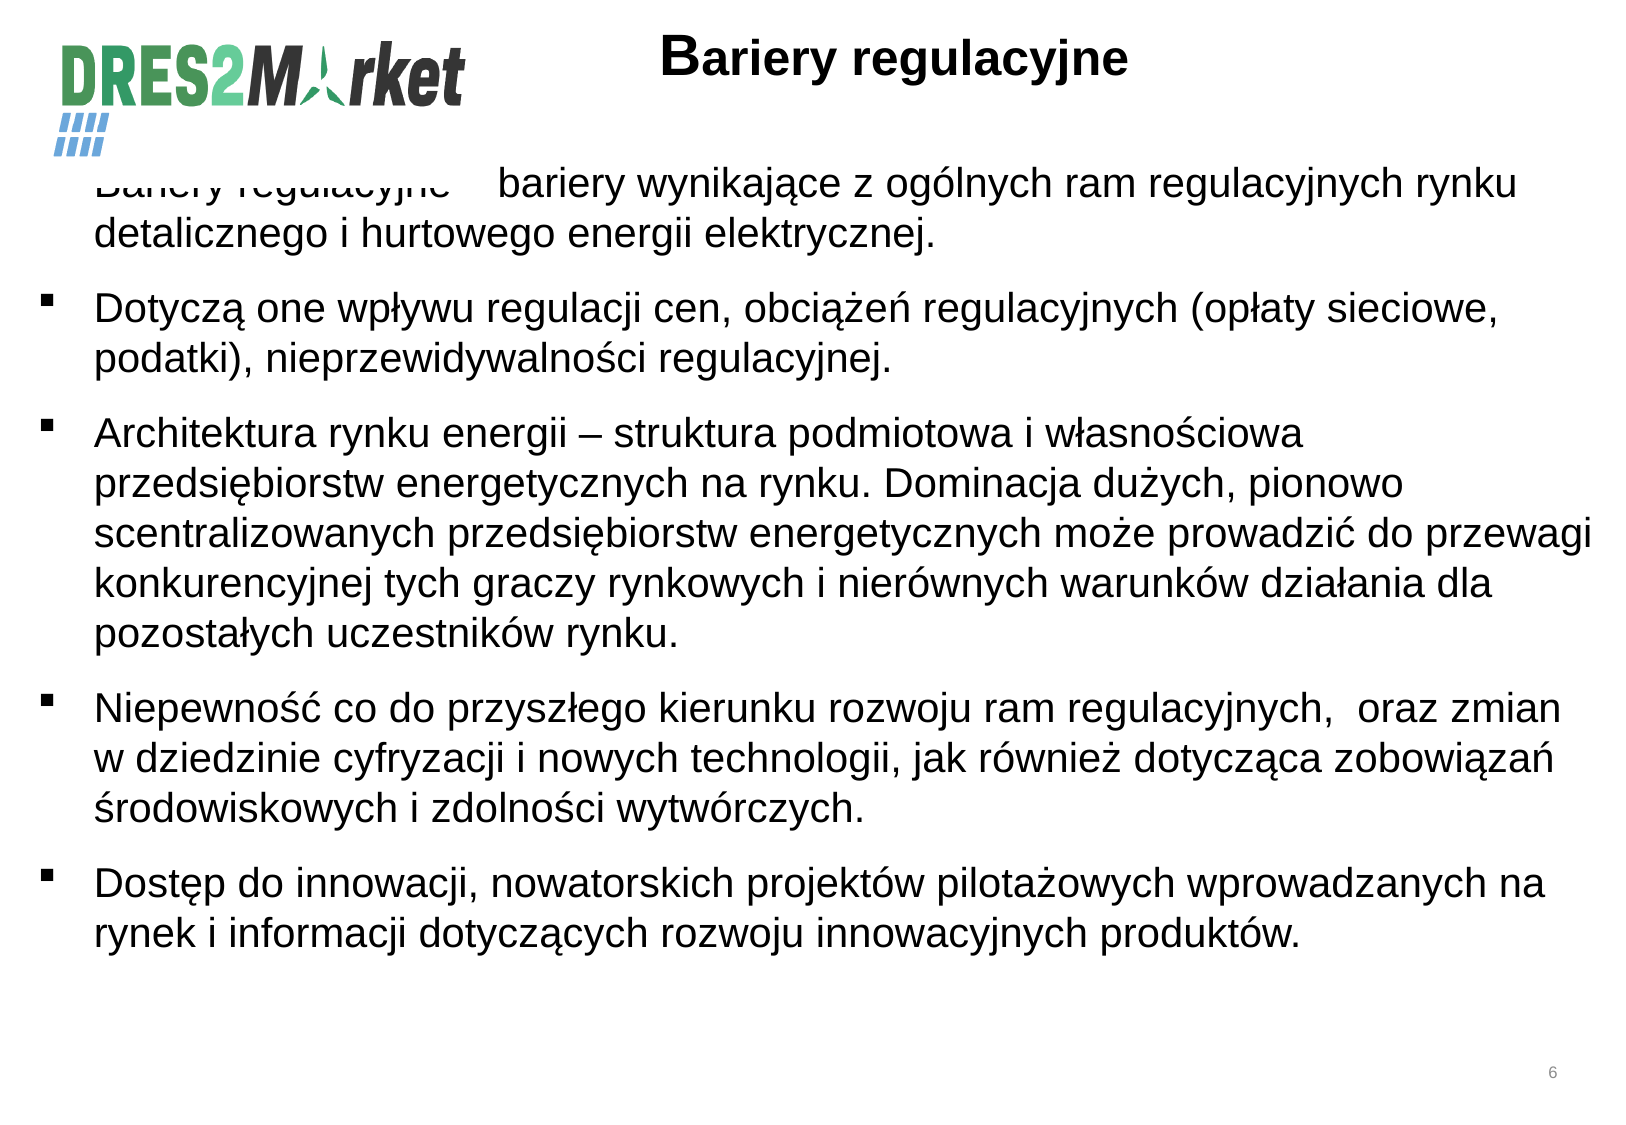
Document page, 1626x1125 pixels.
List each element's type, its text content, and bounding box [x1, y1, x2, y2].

slide_number 6 [1416, 1051, 1558, 1093]
list Bariery regulacyjne – bariery wynikające z ogólnych ram regulacyjnych rynku detalicznego i hurtowego energii elektrycznej. Dotyczą one wpływu regulacji cen, obciążeń regulacyjnych (opłaty sieciowe, podatki), nieprzewidywalności regulacyjnej. Architektura rynku energii – struktura podmiotowa i własnościowa przedsiębiorstw energetycznych na rynku. Dominacja dużych, pionowo scentralizowanych przedsiębiorstw energetycznych może prowadzić do przewagi konkurencyjnej tych graczy rynkowych i nierównych warunków działania dla pozostałych uczestników rynku. Niepewność co do przyszłego kierunku rozwoju ram regulacyjnych, oraz zmian w dziedzinie cyfryzacji i nowych technologii, jak również dotycząca zobowiązań środowiskowych i zdolności wytwórczych. Dostęp do innowacji, nowatorskich projektów pilotażowych wprowadzanych na rynek i informacji dotyczących rozwoju innowacyjnych produktów. [0, 155, 1602, 1070]
picture [23, 0, 499, 188]
title Bariery regulacyjne [502, 17, 1602, 155]
